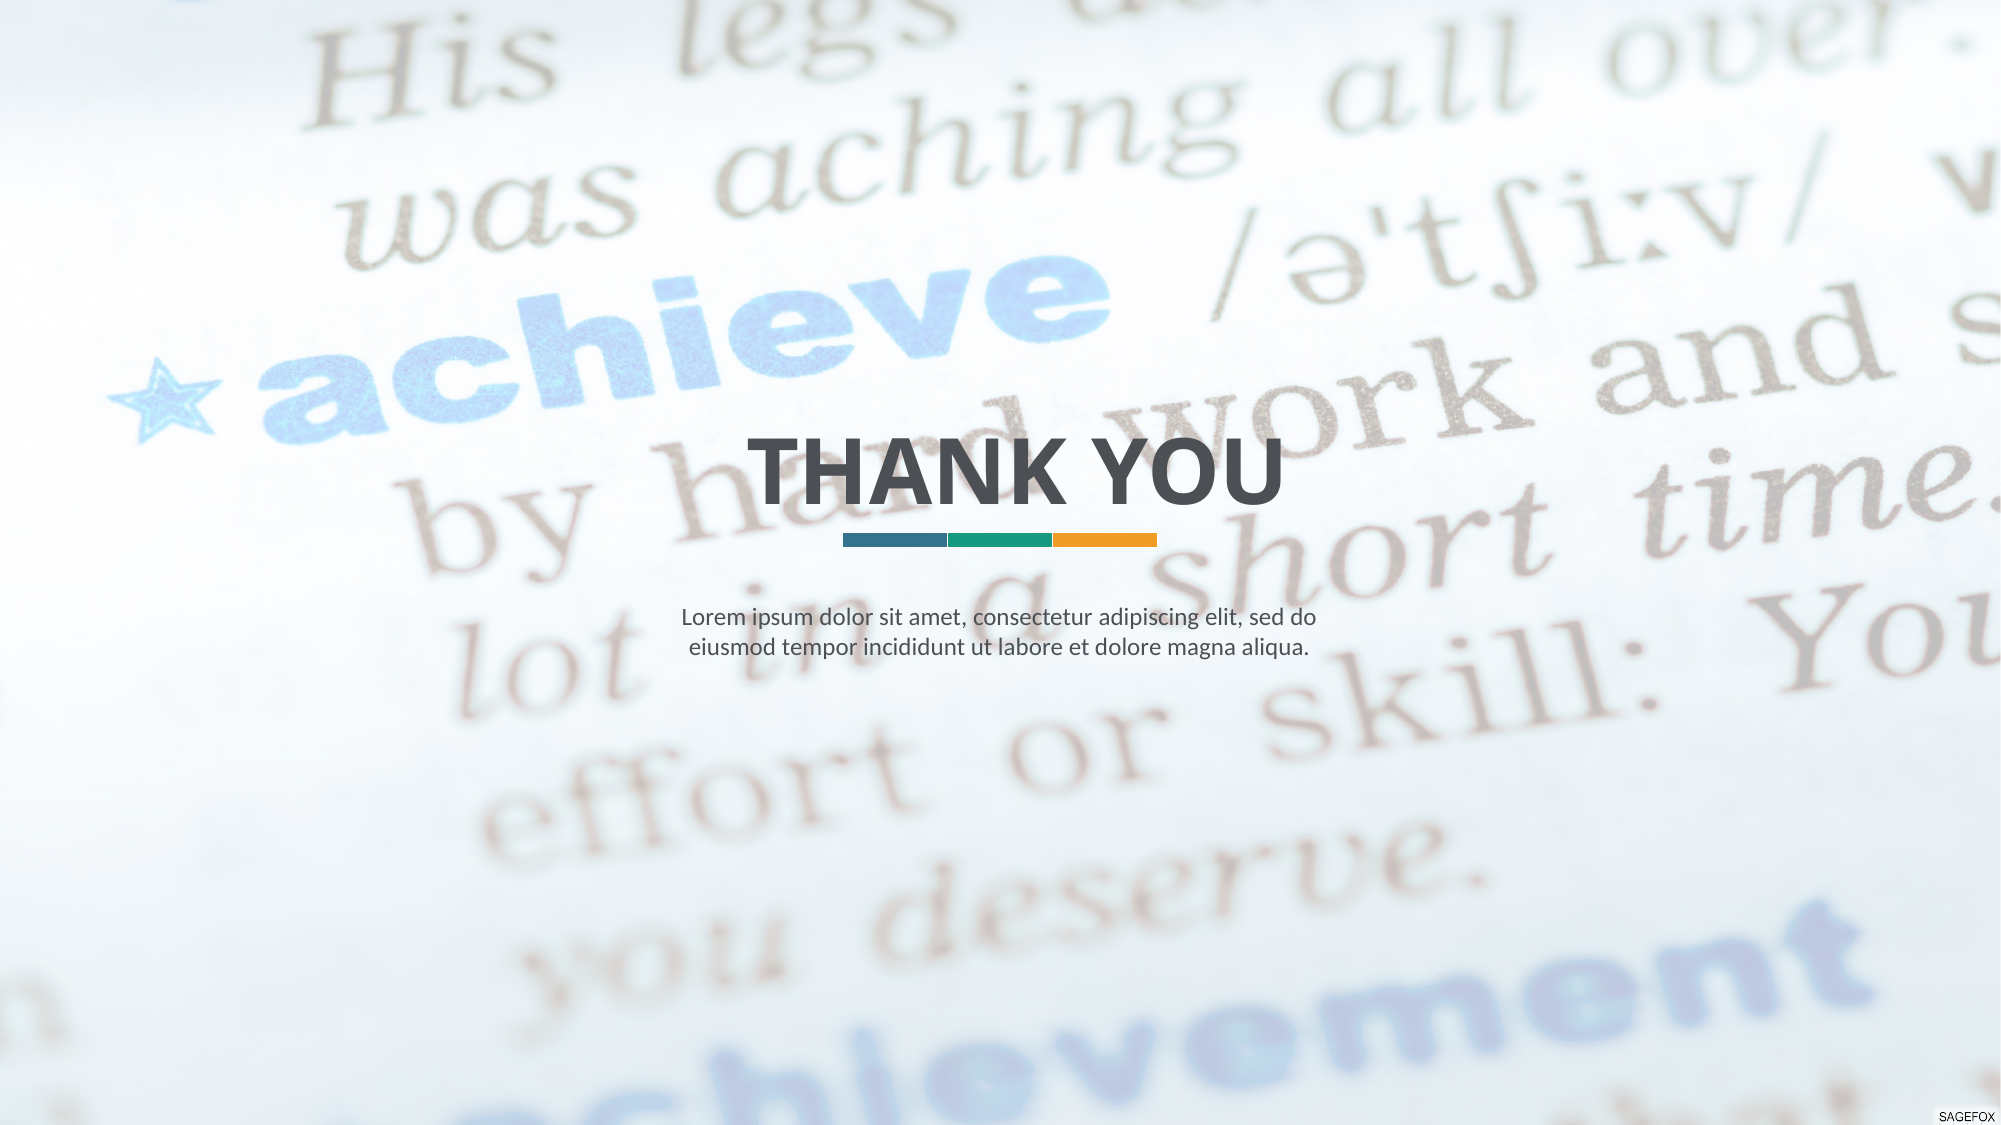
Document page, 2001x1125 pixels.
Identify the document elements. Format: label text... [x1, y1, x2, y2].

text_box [842, 532, 1158, 548]
picture [1936, 1111, 1997, 1125]
text_box Lorem ipsum dolor sit amet, consectetur adipiscing elit, sed do eiusmod tempor incididunt ut labore et dolore magna aliqua. [660, 593, 1340, 668]
text_box THANK YOU [565, 405, 1470, 531]
